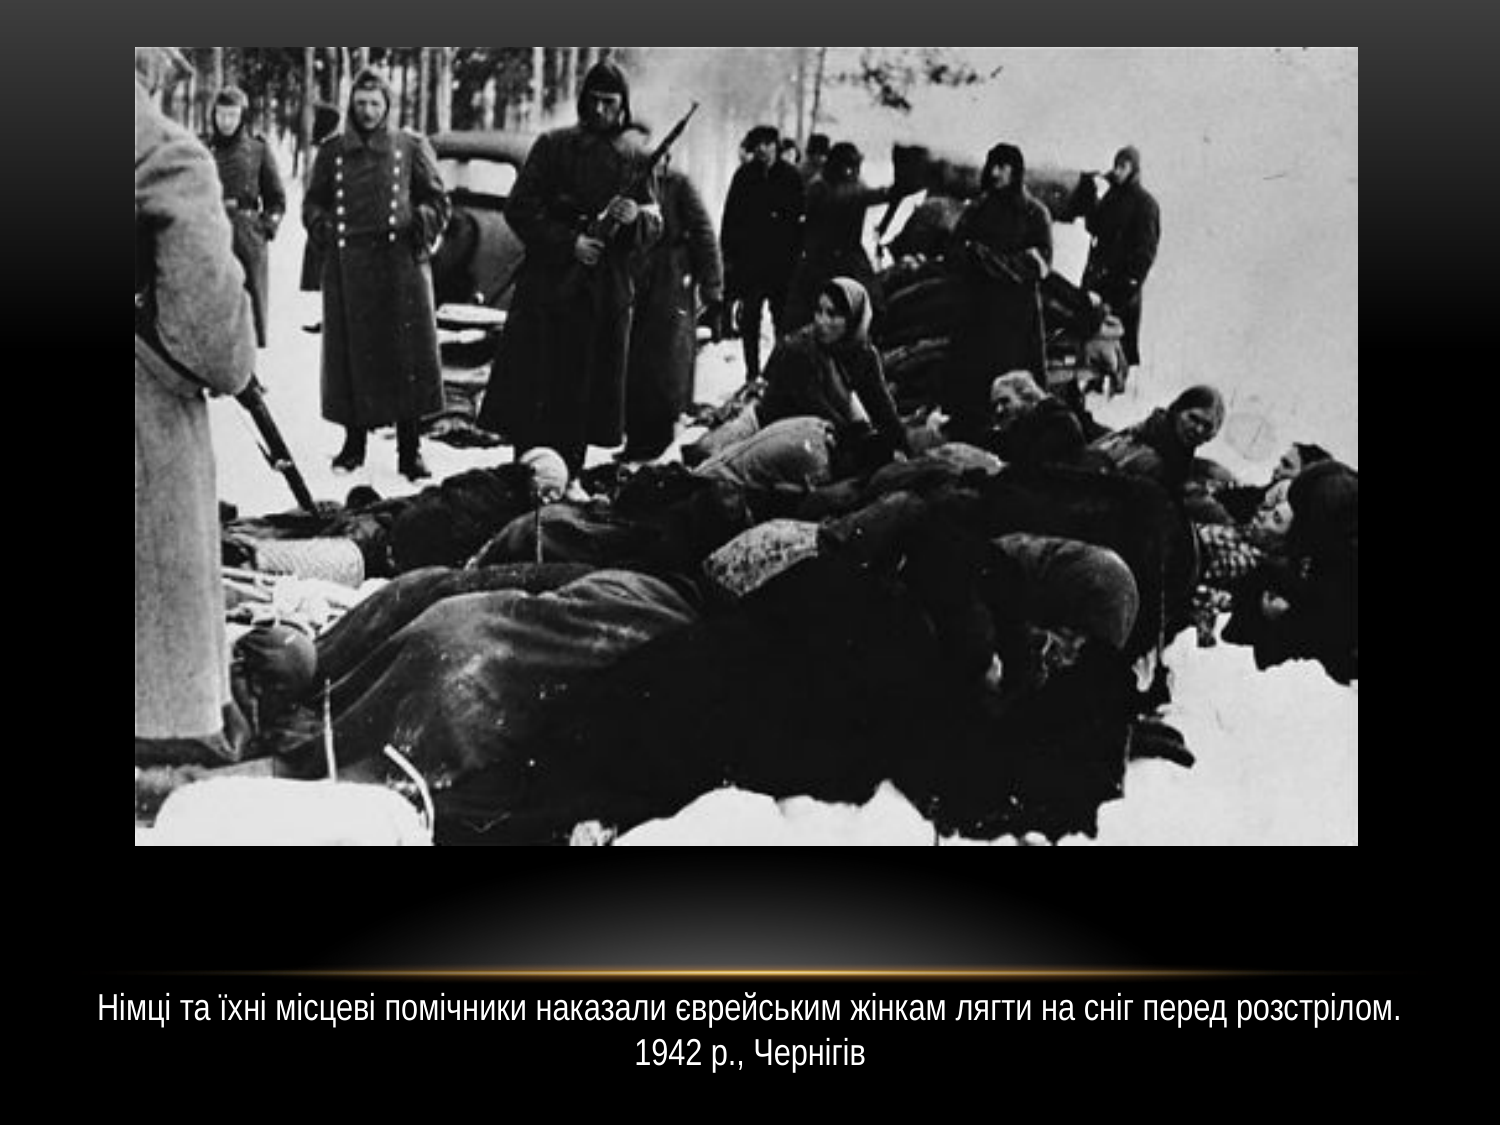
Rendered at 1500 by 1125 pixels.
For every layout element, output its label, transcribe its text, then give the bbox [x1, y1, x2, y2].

text_box Німці та їхні місцеві помічники наказали єврейським жінкам лягти на сніг перед розстрілом. 1942 р., Чернігів [76, 975, 1424, 1081]
picture [0, 0, 1500, 1125]
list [135, 46, 1358, 847]
title [171, 834, 1372, 975]
